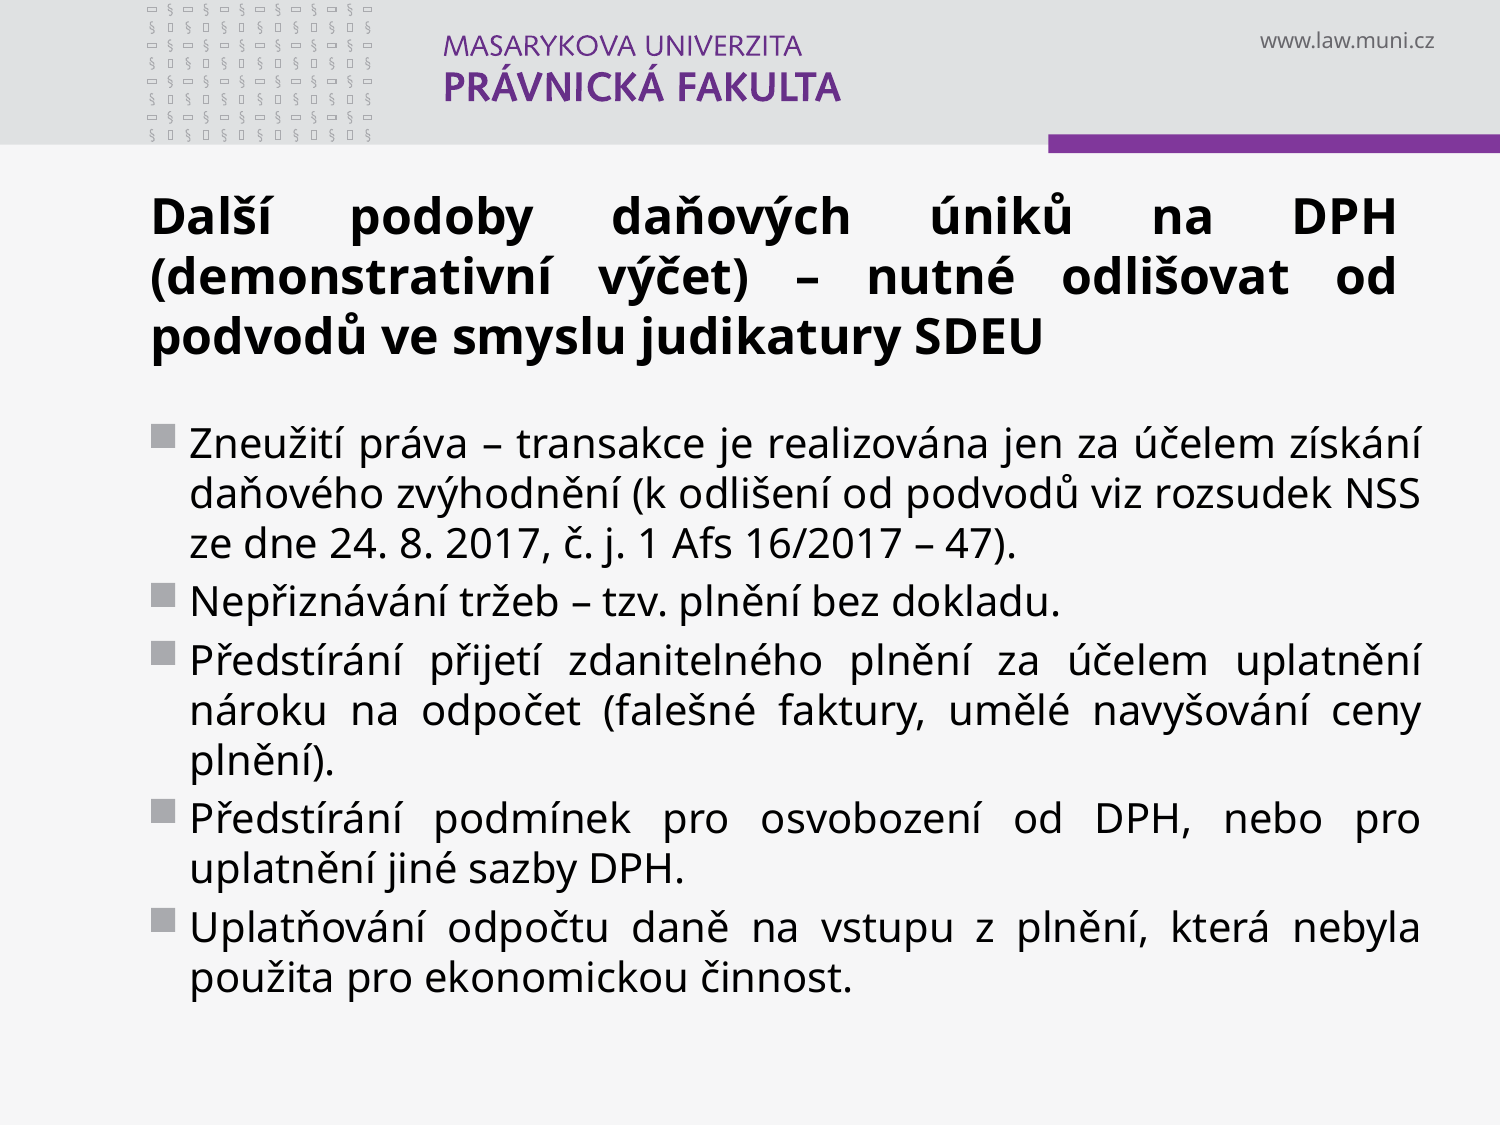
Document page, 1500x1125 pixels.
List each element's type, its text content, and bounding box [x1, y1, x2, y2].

title Další podoby daňových úniků na DPH (demonstrativní výčet) – nutné odlišovat od podvodů ve smyslu judikatury SDEU [150, 184, 1399, 379]
list Zneužití práva – transakce je realizována jen za účelem získání daňového zvýhodnění (k odlišení od podvodů viz rozsudek NSS ze dne 24. 8. 2017, č. j. 1 Afs 16/2017 – 47). Nepřiznávání tržeb – tzv. plnění bez dokladu. Předstírání přijetí zdanitelného plnění za účelem uplatnění nároku na odpočet (falešné faktury, umělé navyšování ceny plnění). Předstírání podmínek pro osvobození od DPH, nebo pro uplatnění jiné sazby DPH. Uplatňování odpočtu daně na vstupu z plnění, která nebyla použita pro ekonomickou činnost. [147, 416, 1423, 1061]
